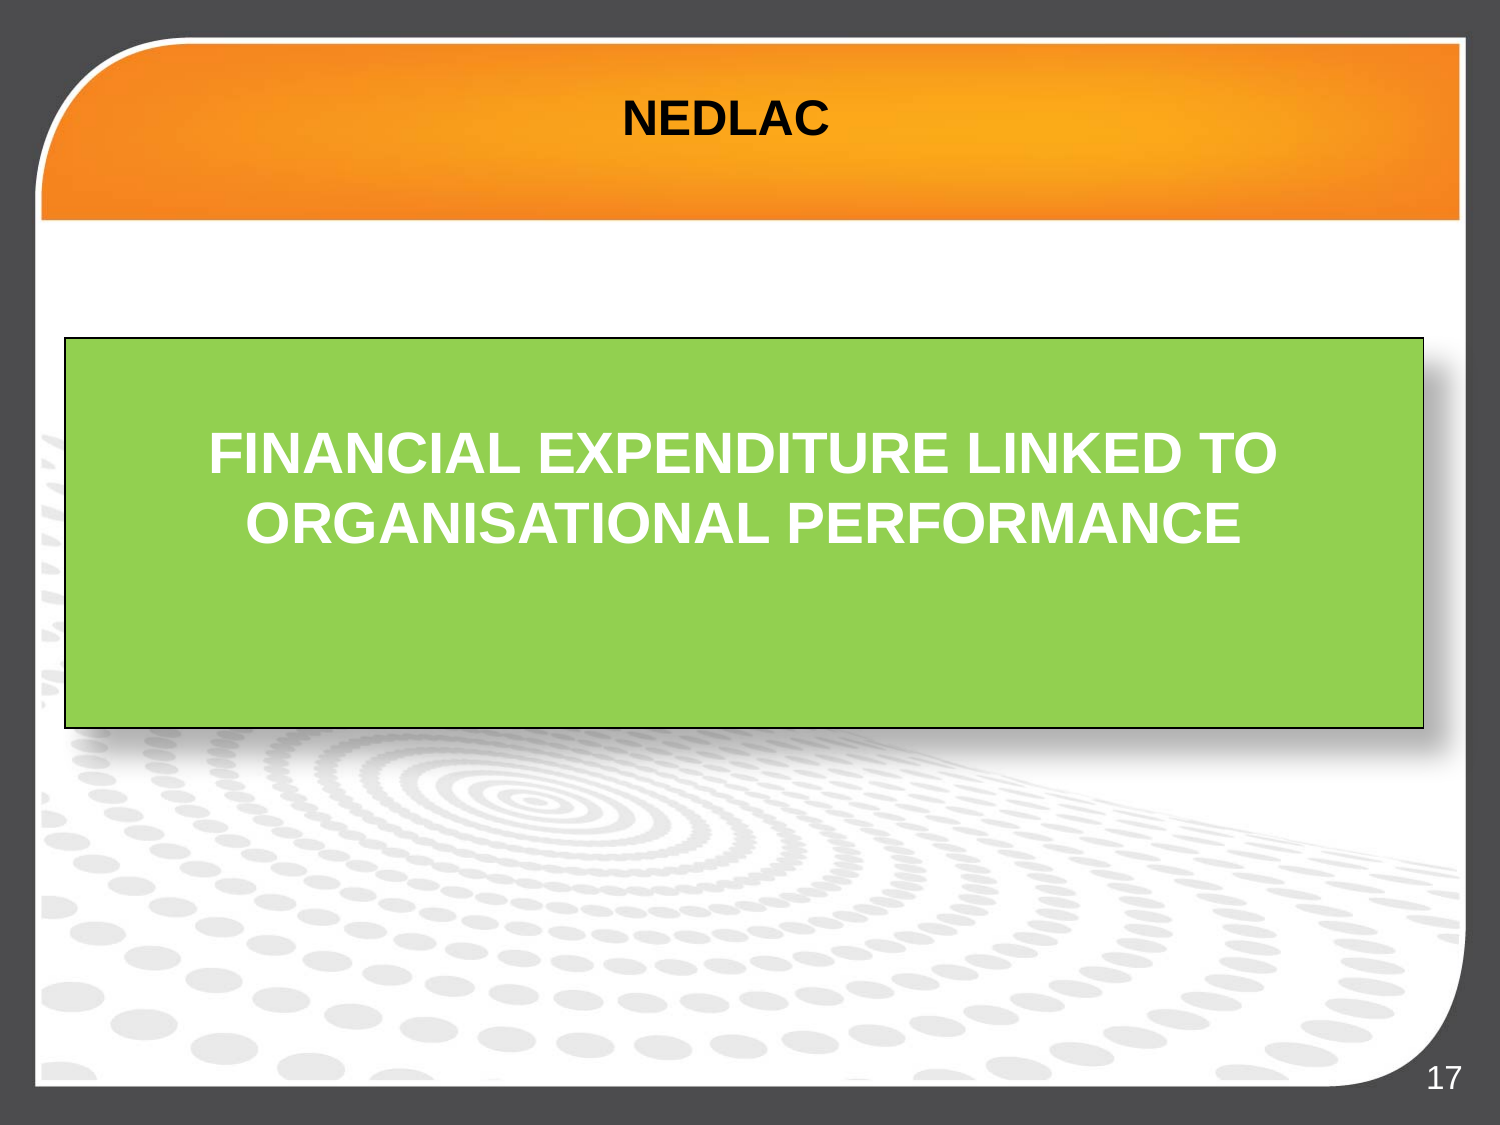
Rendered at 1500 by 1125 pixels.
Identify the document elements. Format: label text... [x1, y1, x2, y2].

picture [0, 0, 1500, 1125]
slide_number 17 [1128, 1046, 1478, 1107]
subtitle FINANCIAL EXPENDITURE LINKED TO ORGANISATIONAL PERFORMANCE [64, 337, 1424, 729]
title NEDLAC [88, 77, 1364, 221]
